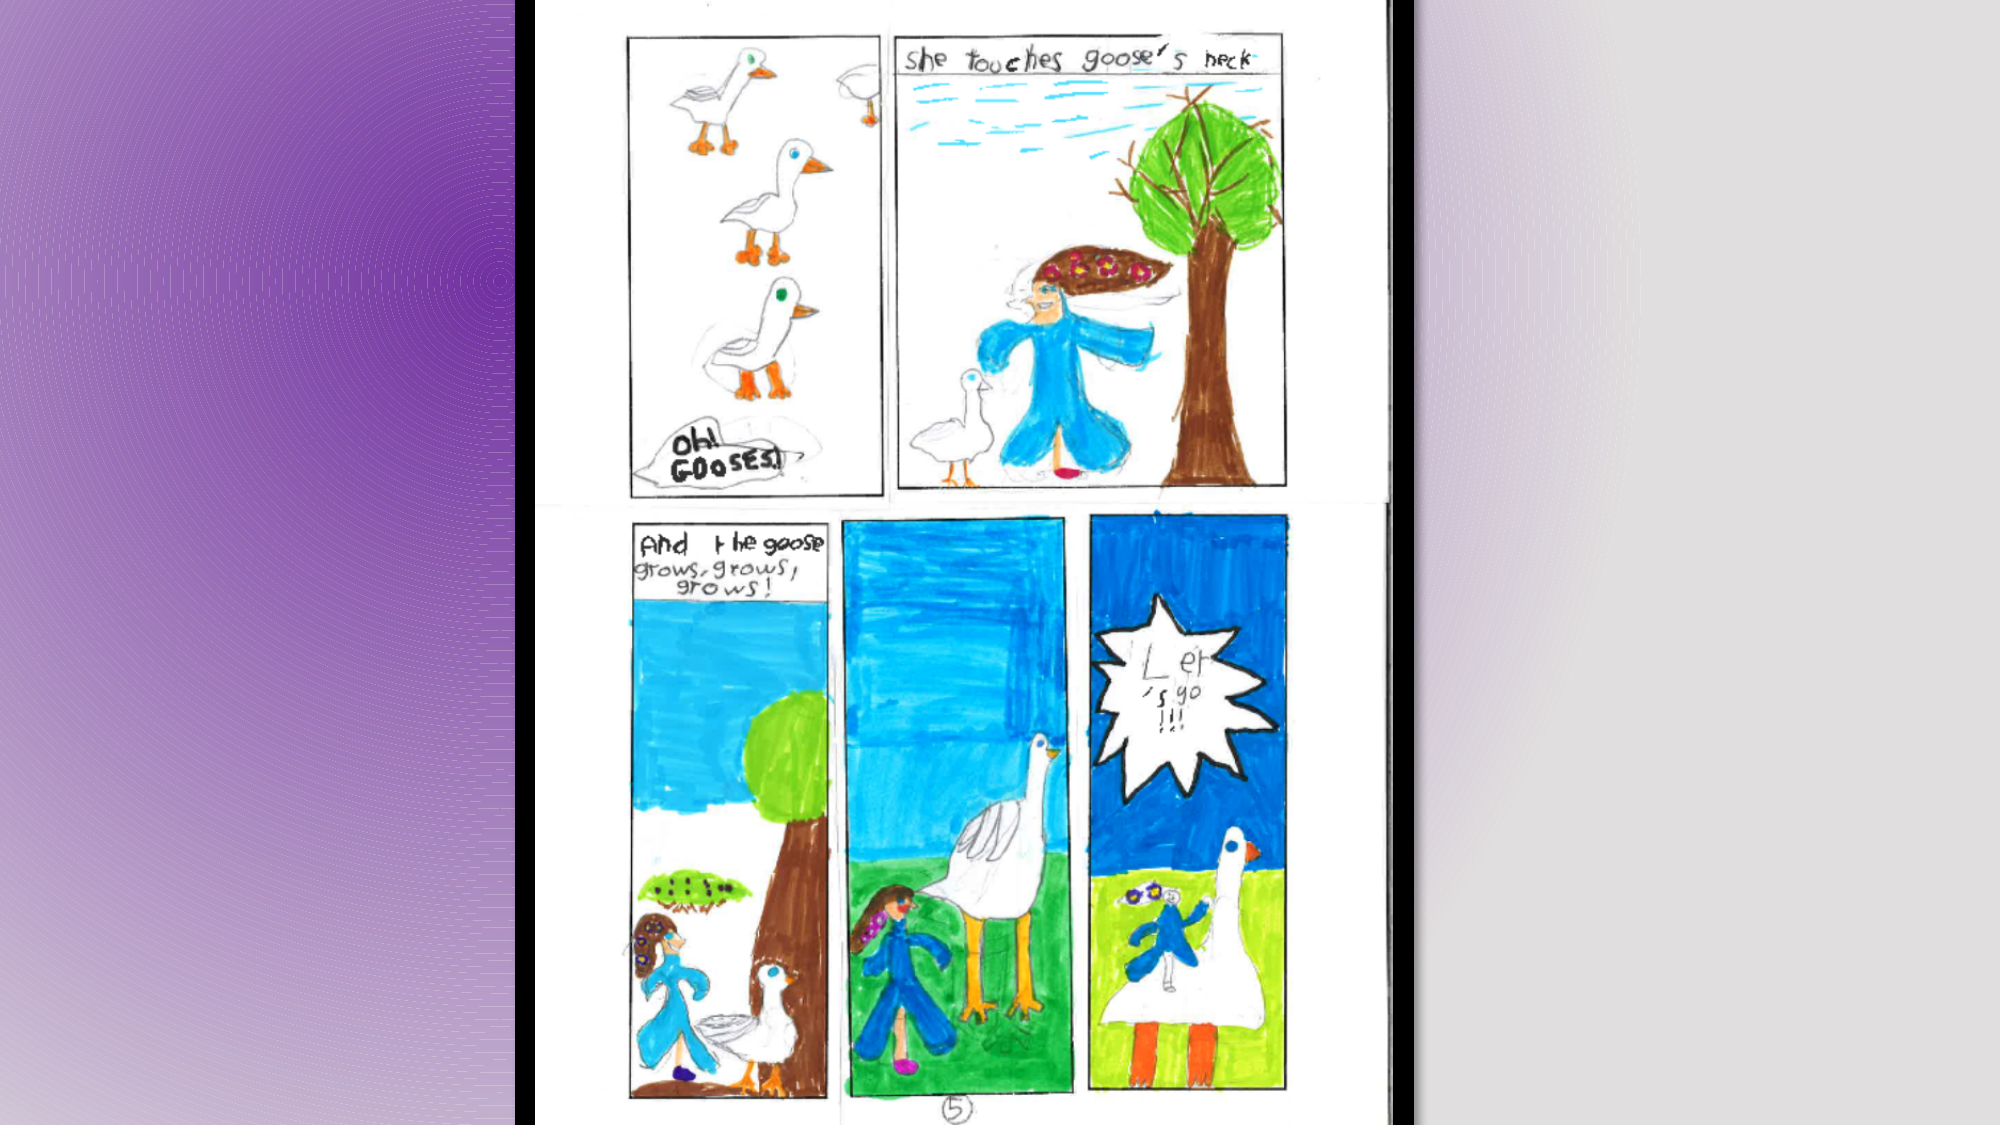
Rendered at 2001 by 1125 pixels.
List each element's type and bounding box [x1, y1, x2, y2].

picture [535, 0, 1394, 1125]
